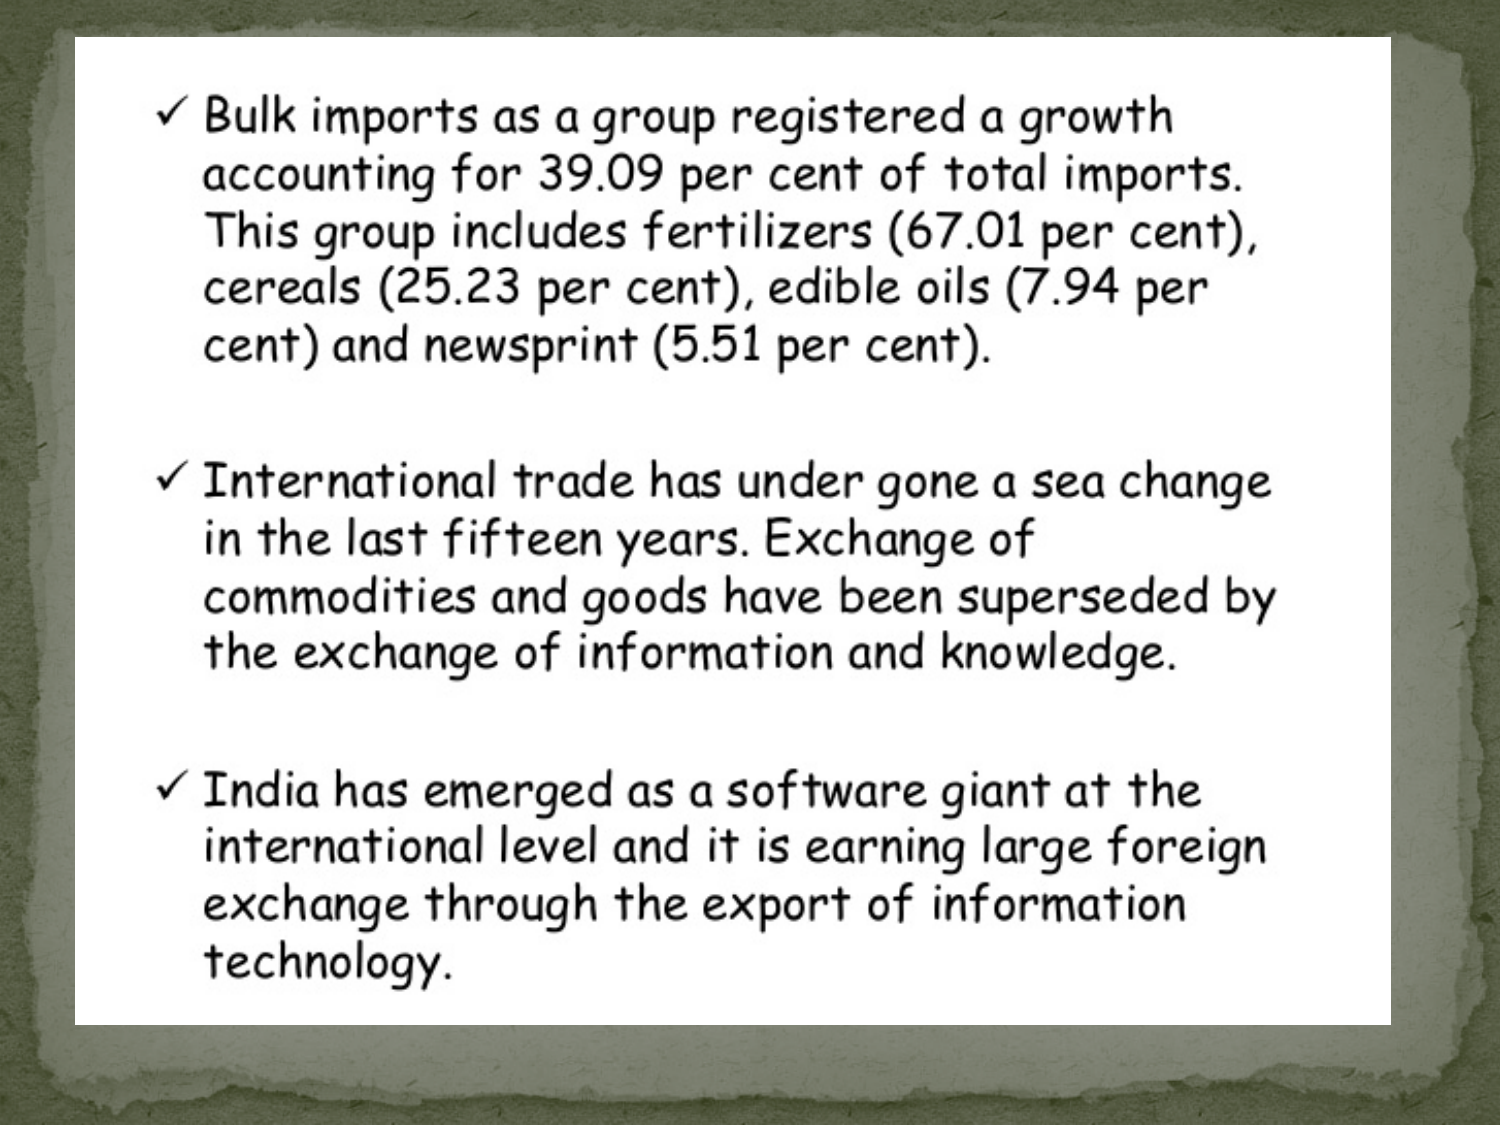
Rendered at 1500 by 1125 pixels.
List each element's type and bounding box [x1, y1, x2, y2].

list [77, 41, 1389, 1023]
